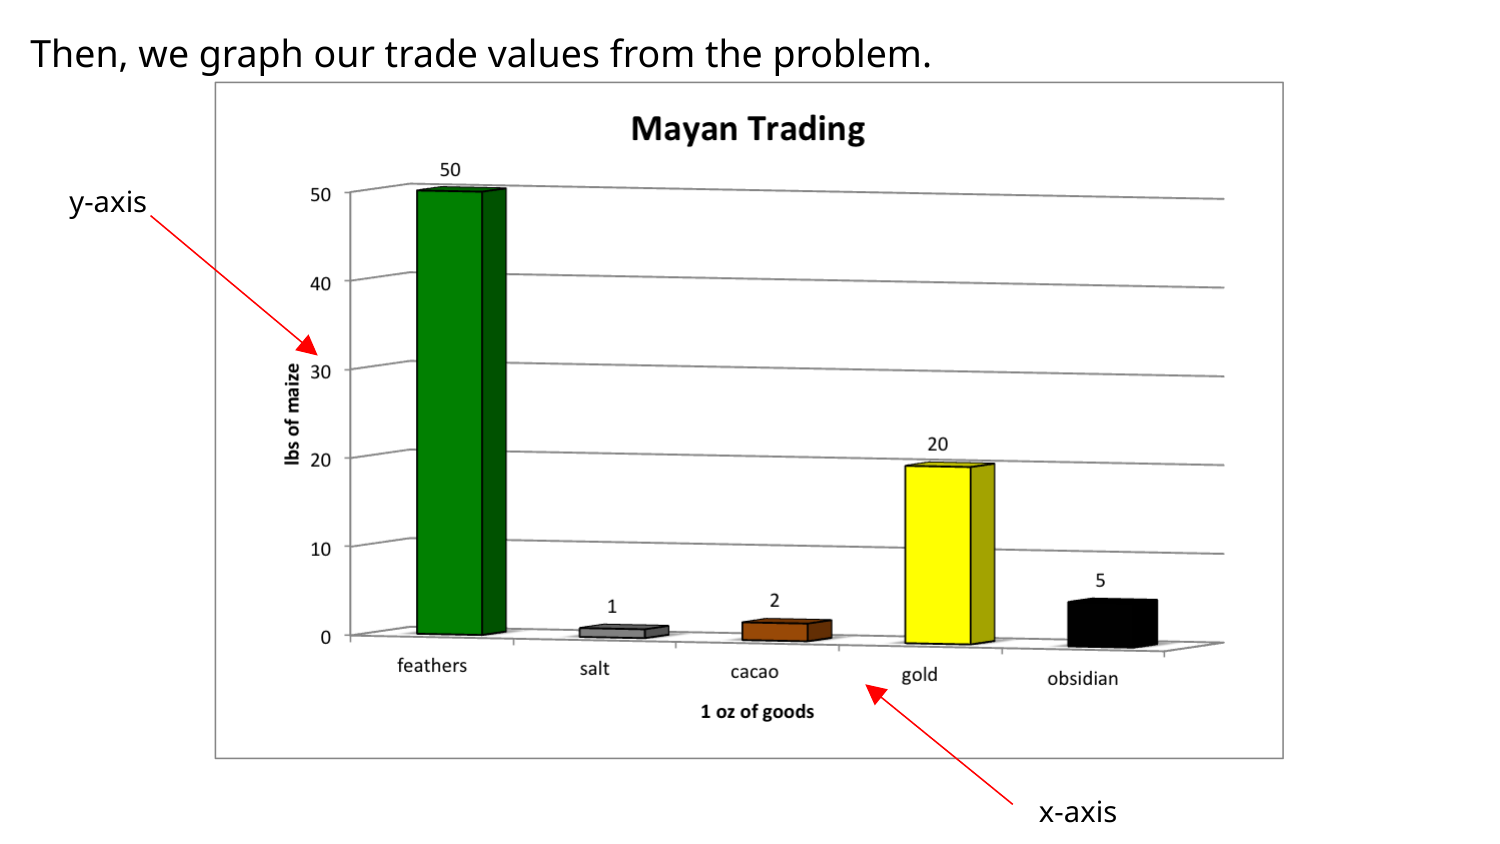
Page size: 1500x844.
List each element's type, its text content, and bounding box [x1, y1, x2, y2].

picture [214, 80, 1284, 760]
text_box y-axis [54, 168, 209, 217]
text_box x-axis [1023, 778, 1149, 816]
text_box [864, 683, 1013, 805]
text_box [150, 215, 318, 356]
text_box Then, we graph our trade values from the problem. [15, 15, 1465, 80]
